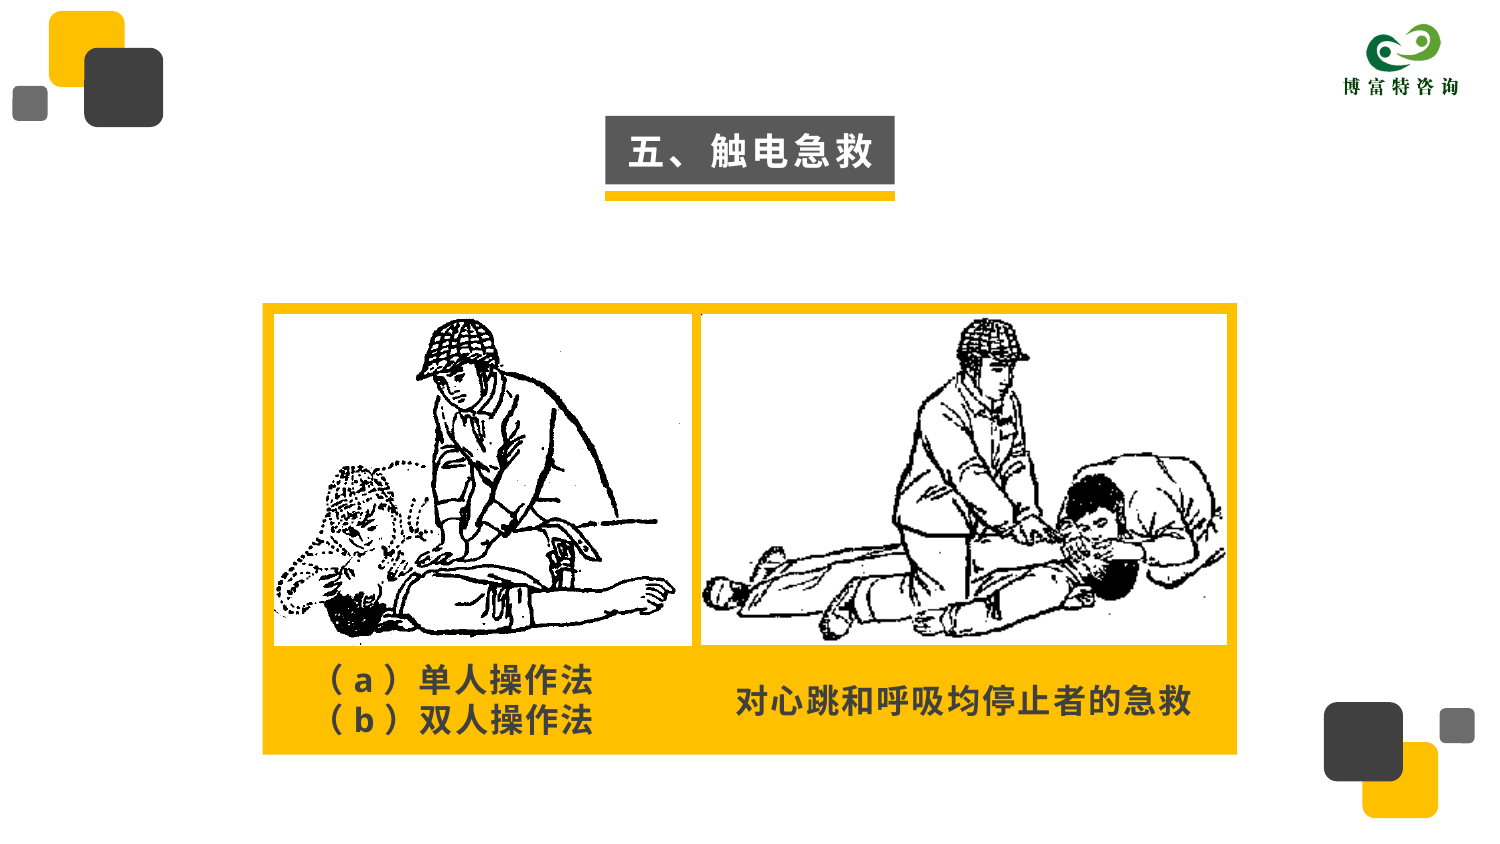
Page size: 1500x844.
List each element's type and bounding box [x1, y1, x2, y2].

text_box [605, 115, 895, 197]
picture [1329, 23, 1477, 98]
text_box [262, 303, 1238, 755]
